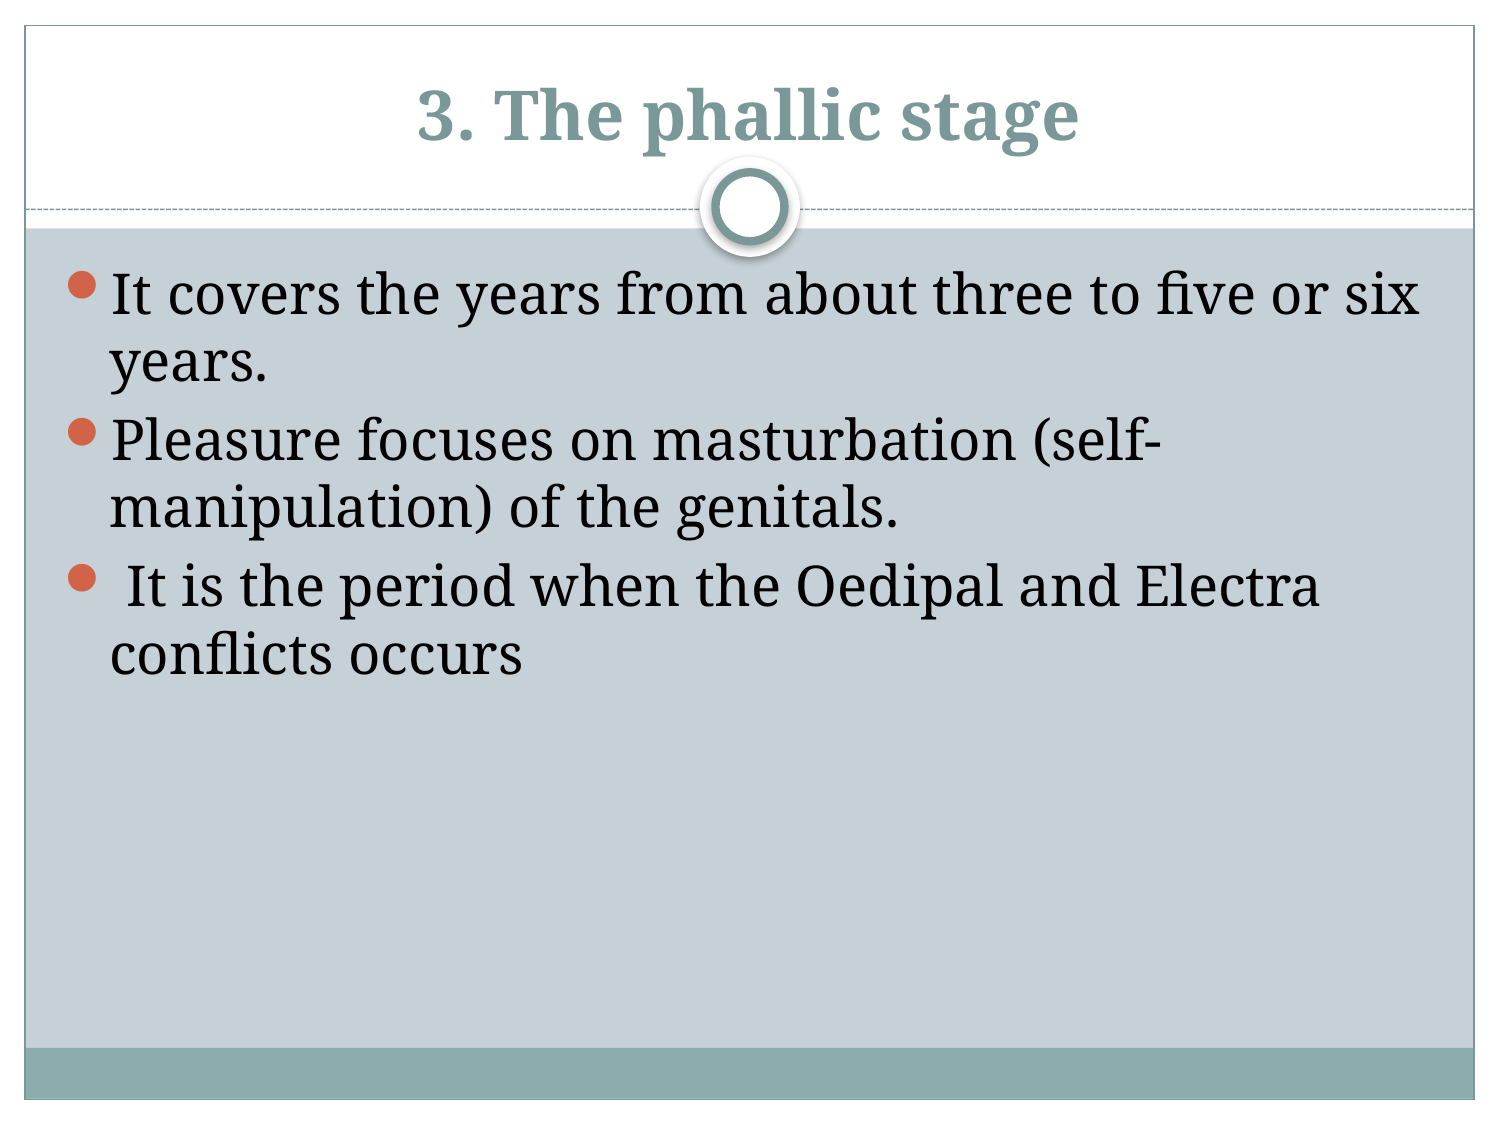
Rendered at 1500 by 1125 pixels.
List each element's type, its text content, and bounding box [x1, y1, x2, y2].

list It covers the years from about three to five or six years.  Pleasure focuses on masturbation (self-manipulation) of the genitals.  It is the period when the Oedipal and Electra conflicts occurs [49, 250, 1445, 1001]
title 3. The phallic stage [49, 37, 1450, 162]
